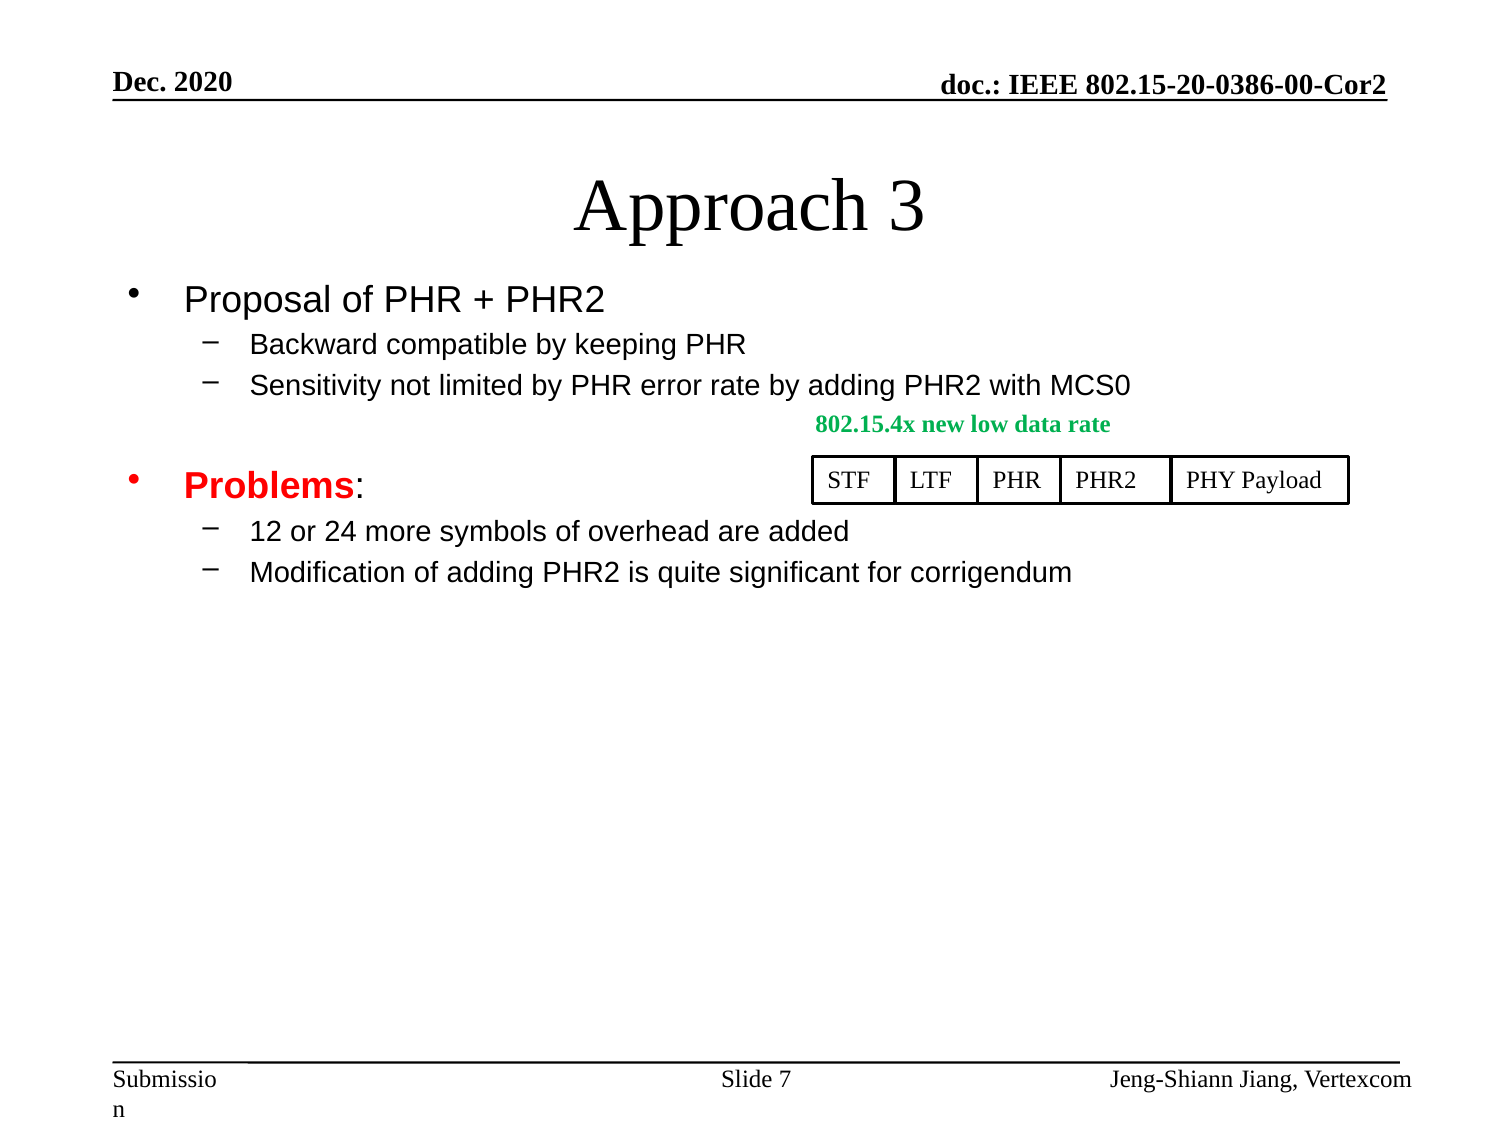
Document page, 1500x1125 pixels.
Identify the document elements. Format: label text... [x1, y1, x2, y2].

text_box 802.15.4x new low data rate [800, 399, 1136, 445]
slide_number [112, 62, 375, 98]
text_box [812, 456, 1349, 504]
title Approach 3 [112, 112, 1388, 267]
list Proposal of PHR + PHR2 Backward compatible by keeping PHR Sensitivity not limited by PHR error rate by adding PHR2 with MCS0 Problems: 12 or 24 more symbols of overhead are added Modification of adding PHR2 is quite significant for corrigendum [112, 267, 1388, 1000]
footer Jeng-Shiann Jiang, Vertexcom [900, 1062, 1413, 1093]
slide_number Slide 7 [712, 1062, 800, 1093]
